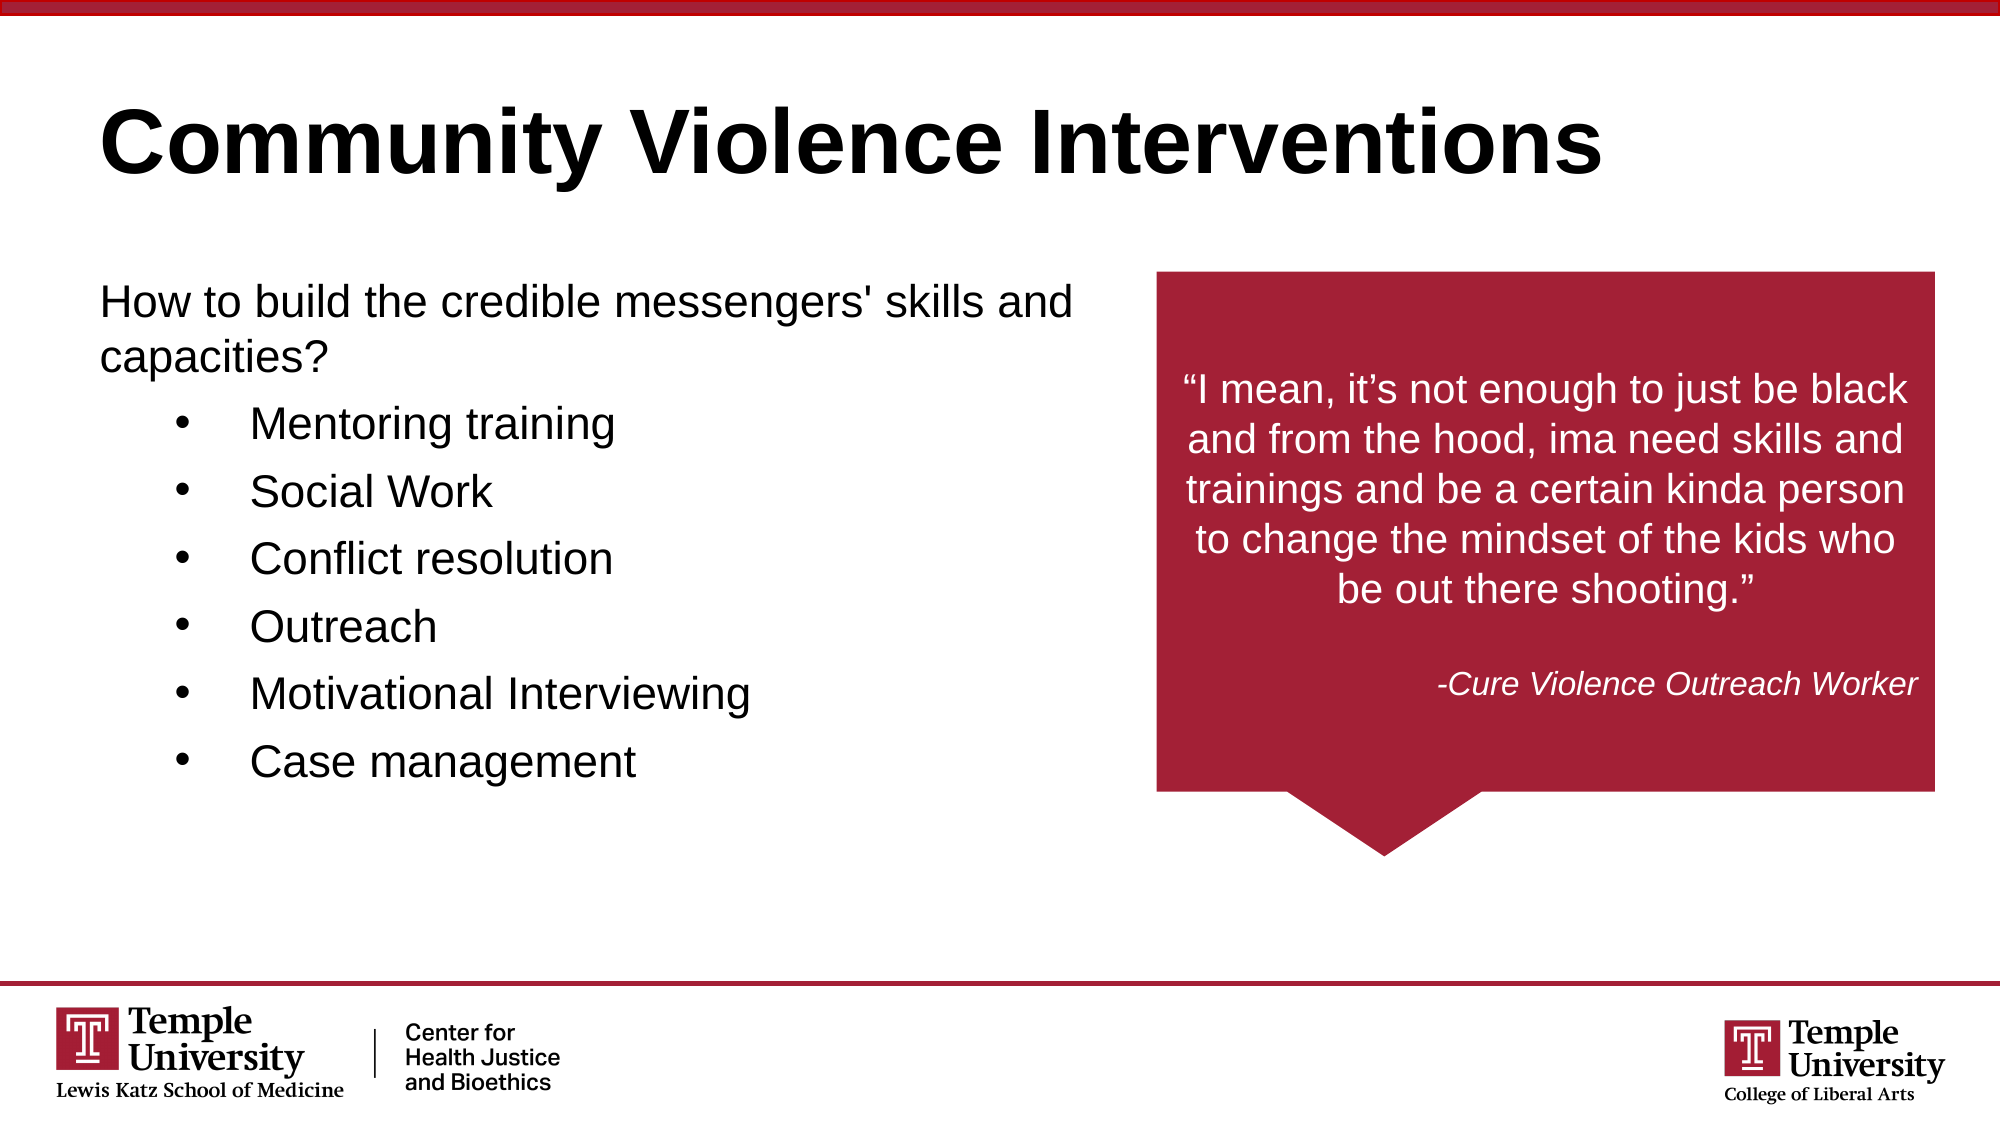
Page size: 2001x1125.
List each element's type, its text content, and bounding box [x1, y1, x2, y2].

title Community Violence Interventions [84, 35, 1915, 253]
text_box “I mean, it’s not enough to just be black and from the hood, ima need skills and trainings and be a certain kinda person to change the mindset of the kids who be out there shooting.” -Cure Violence Outreach Worker [1156, 271, 1935, 857]
text_box How to build the credible messengers' skills and capacities? Mentoring training Social Work Conflict resolution Outreach Motivational Interviewing Case management [84, 229, 1105, 842]
text_box [0, 0, 2000, 16]
picture [51, 987, 650, 1125]
picture [1722, 1019, 1949, 1106]
